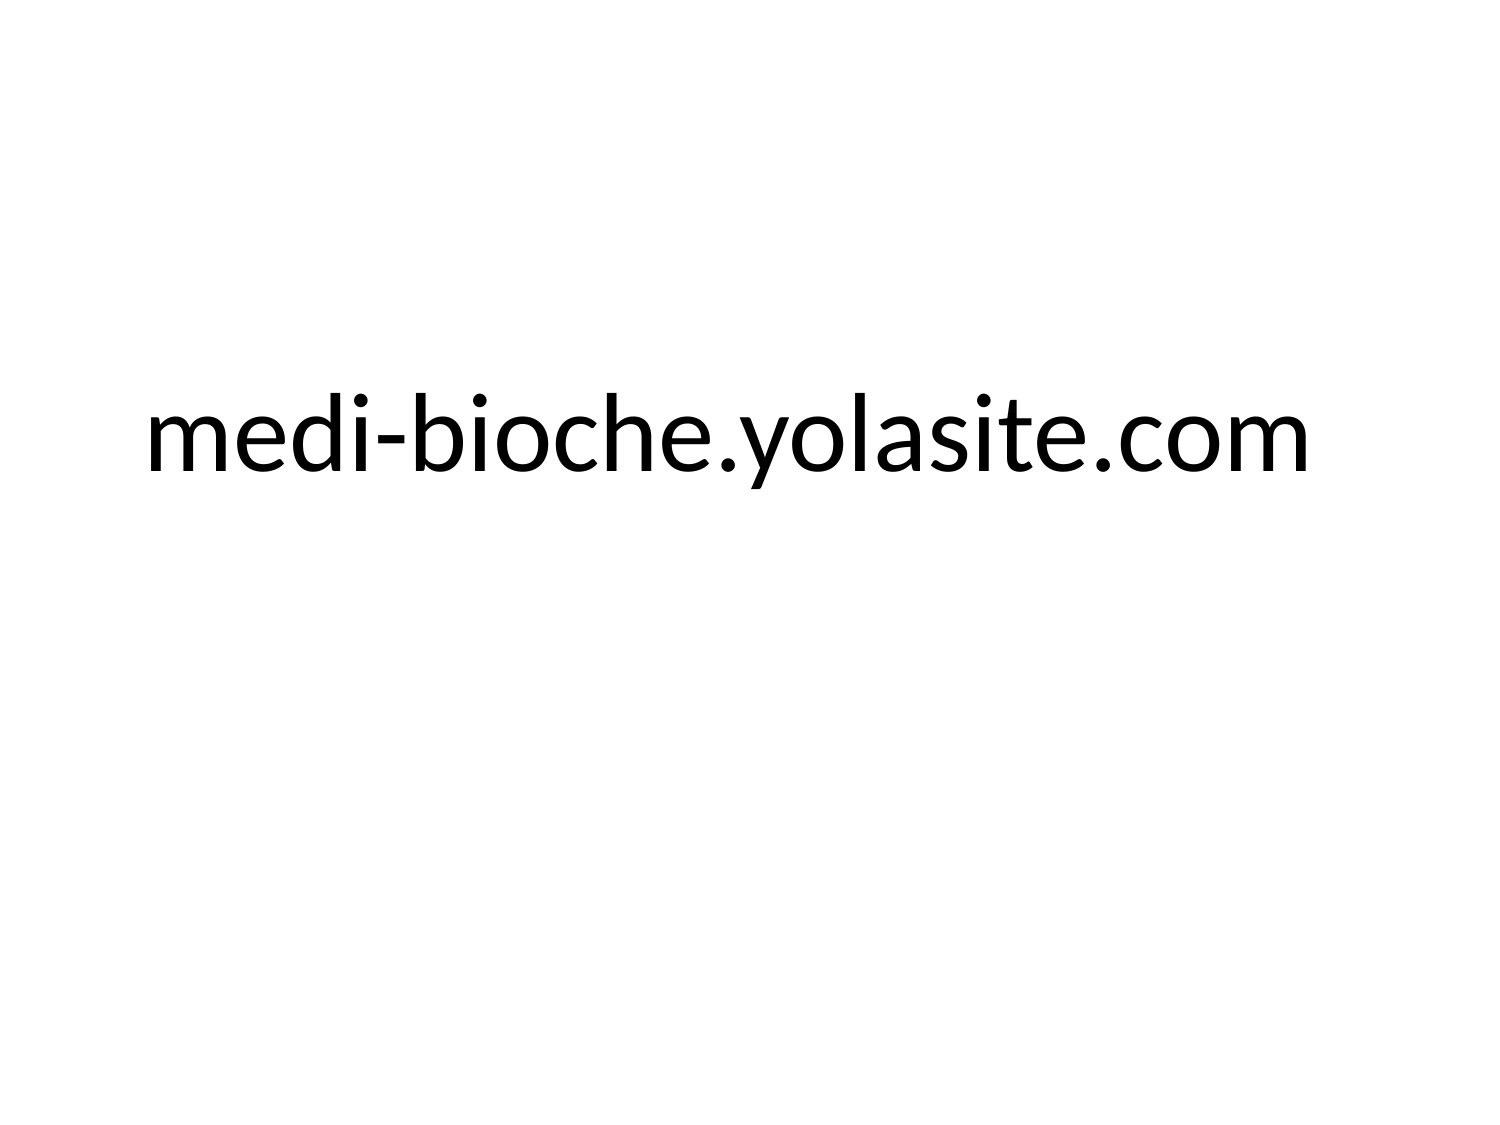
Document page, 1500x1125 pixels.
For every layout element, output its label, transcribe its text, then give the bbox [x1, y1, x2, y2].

text_box medi-bioche.yolasite.com [128, 351, 1395, 502]
